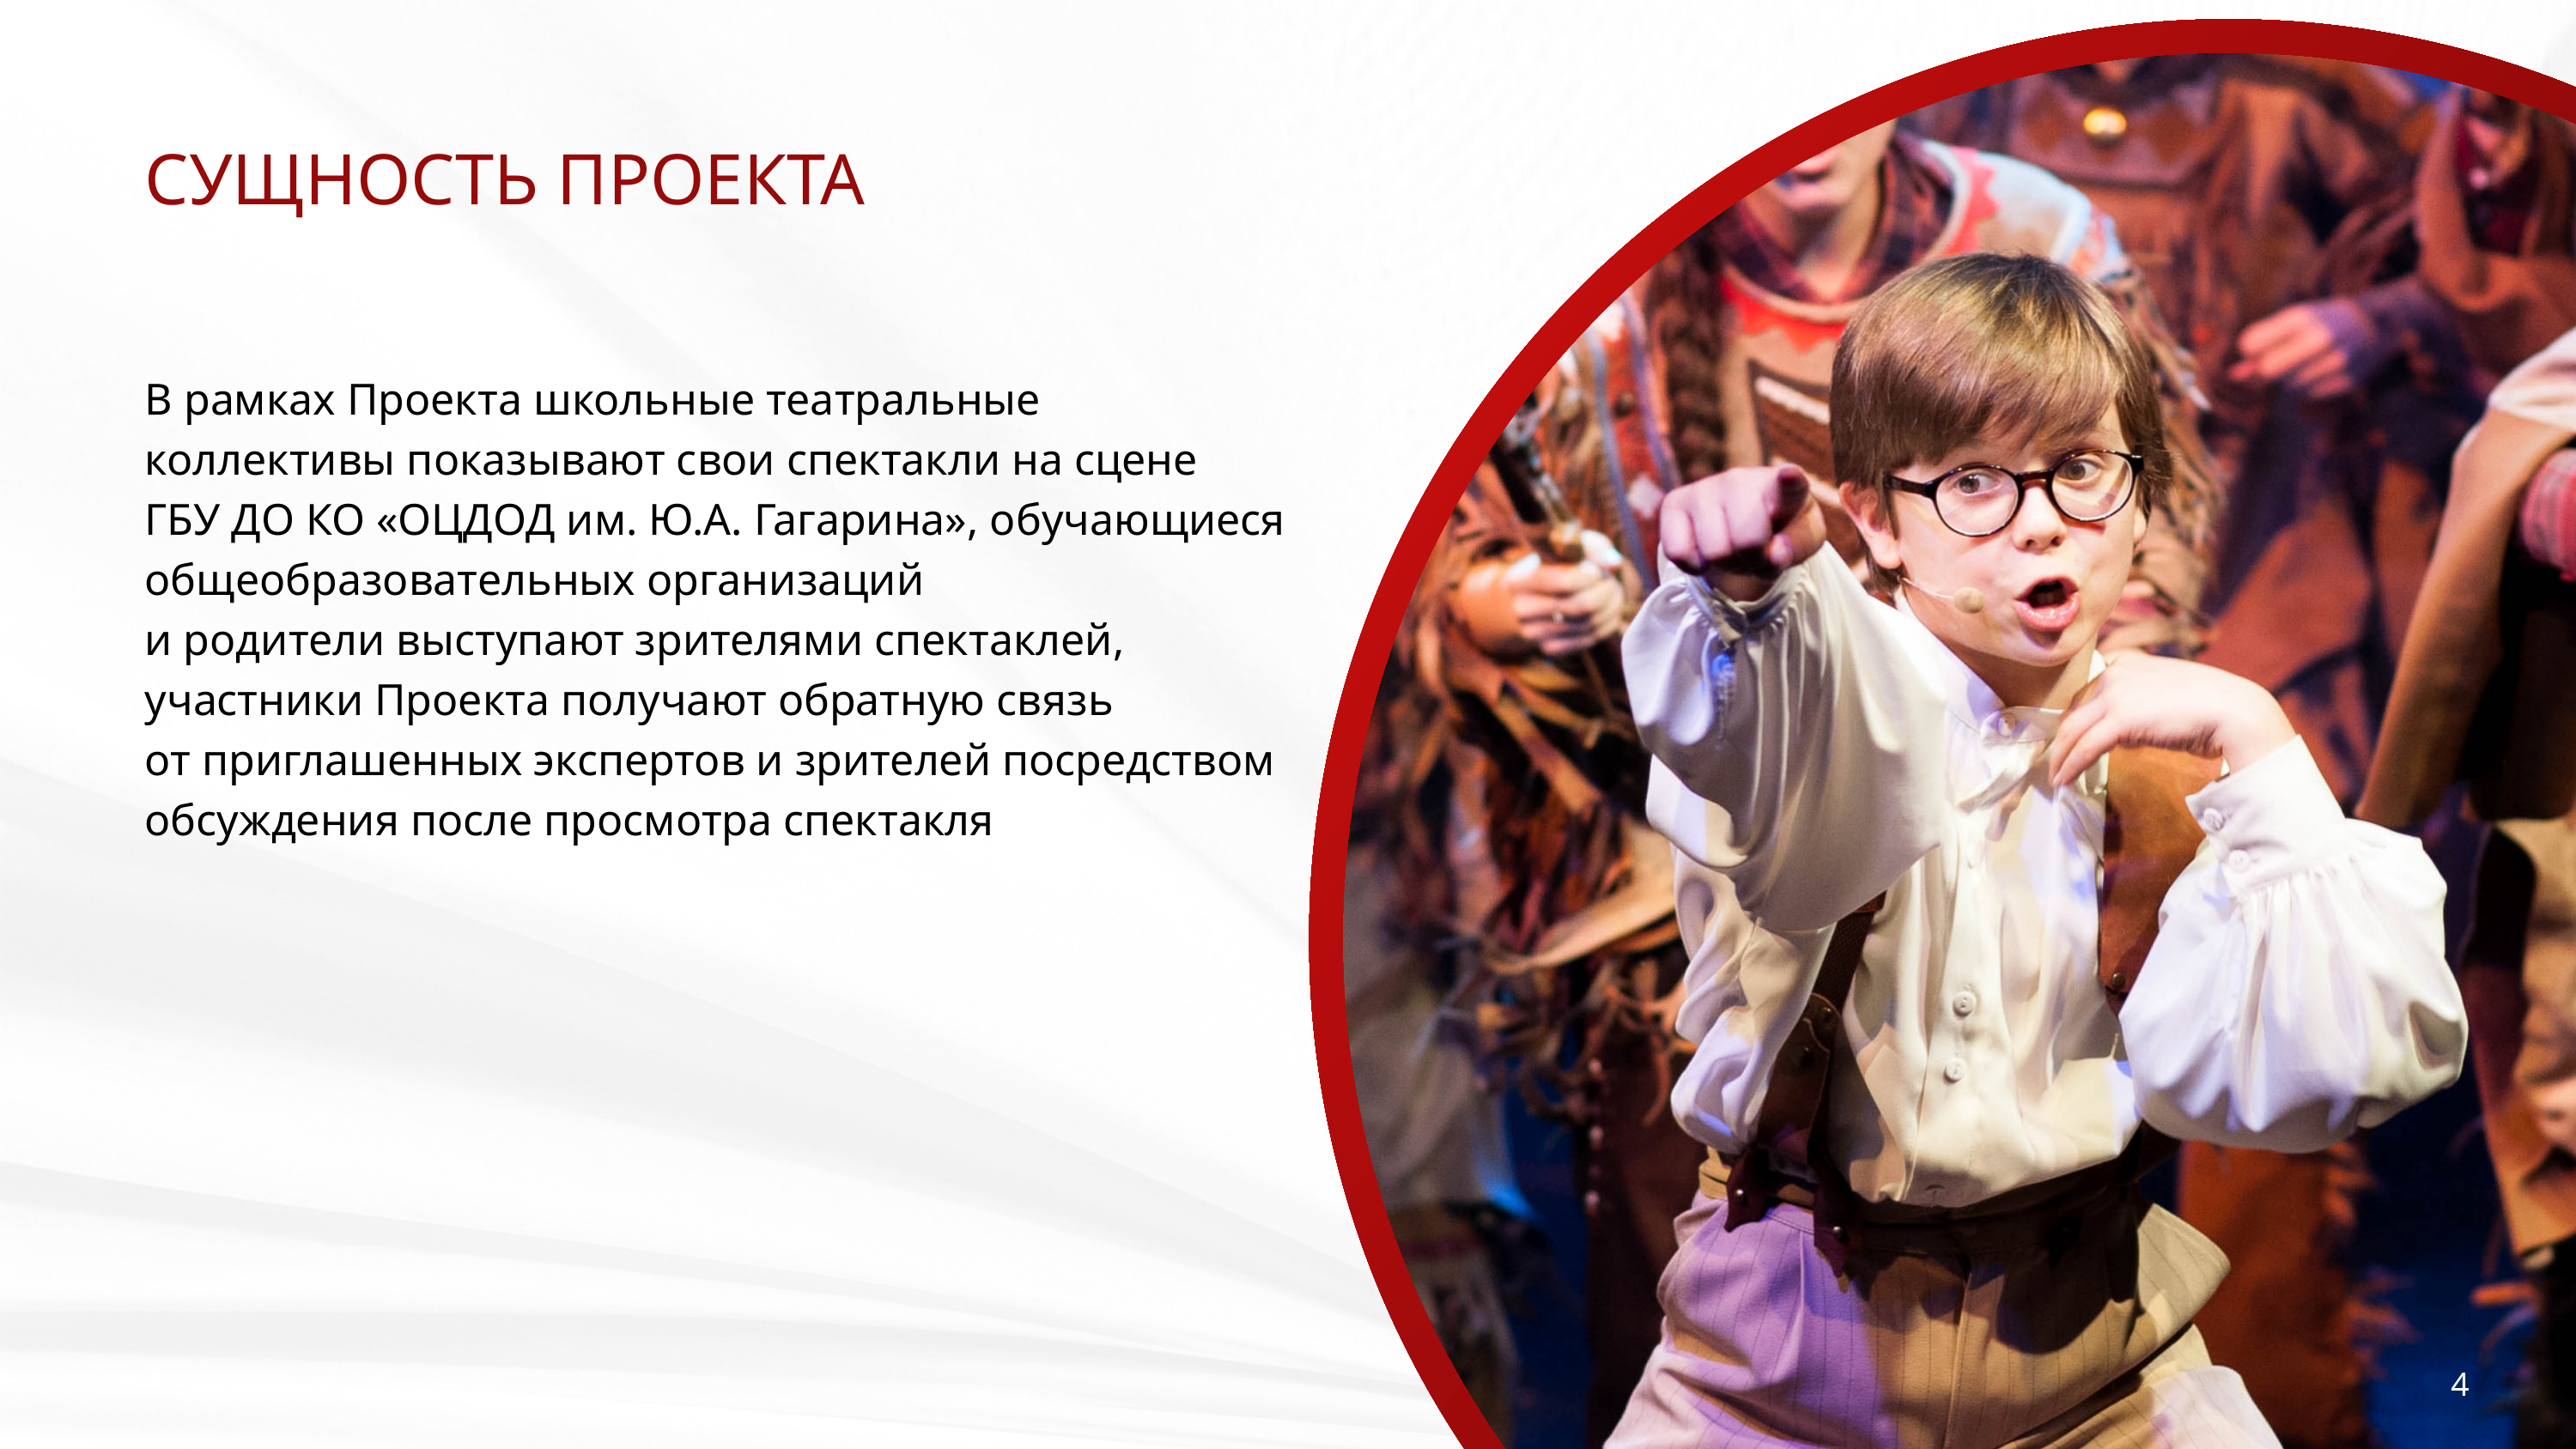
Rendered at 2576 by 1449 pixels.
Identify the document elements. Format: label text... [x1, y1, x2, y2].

text_box В рамках Проекта школьные театральные коллективы показывают свои спектакли на сцене ГБУ ДО КО «ОЦДОД им. Ю.А. Гагарина», обучающиеся общеобразовательных организаций и родители выступают зрителями спектаклей, участники Проекта получают обратную связь от приглашенных экспертов и зрителей посредством обсуждения после просмотра спектакля [144, 363, 1281, 905]
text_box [1287, 0, 2576, 1449]
text_box СУЩНОСТЬ ПРОЕКТА [144, 120, 1226, 219]
text_box [0, 0, 1284, 1449]
